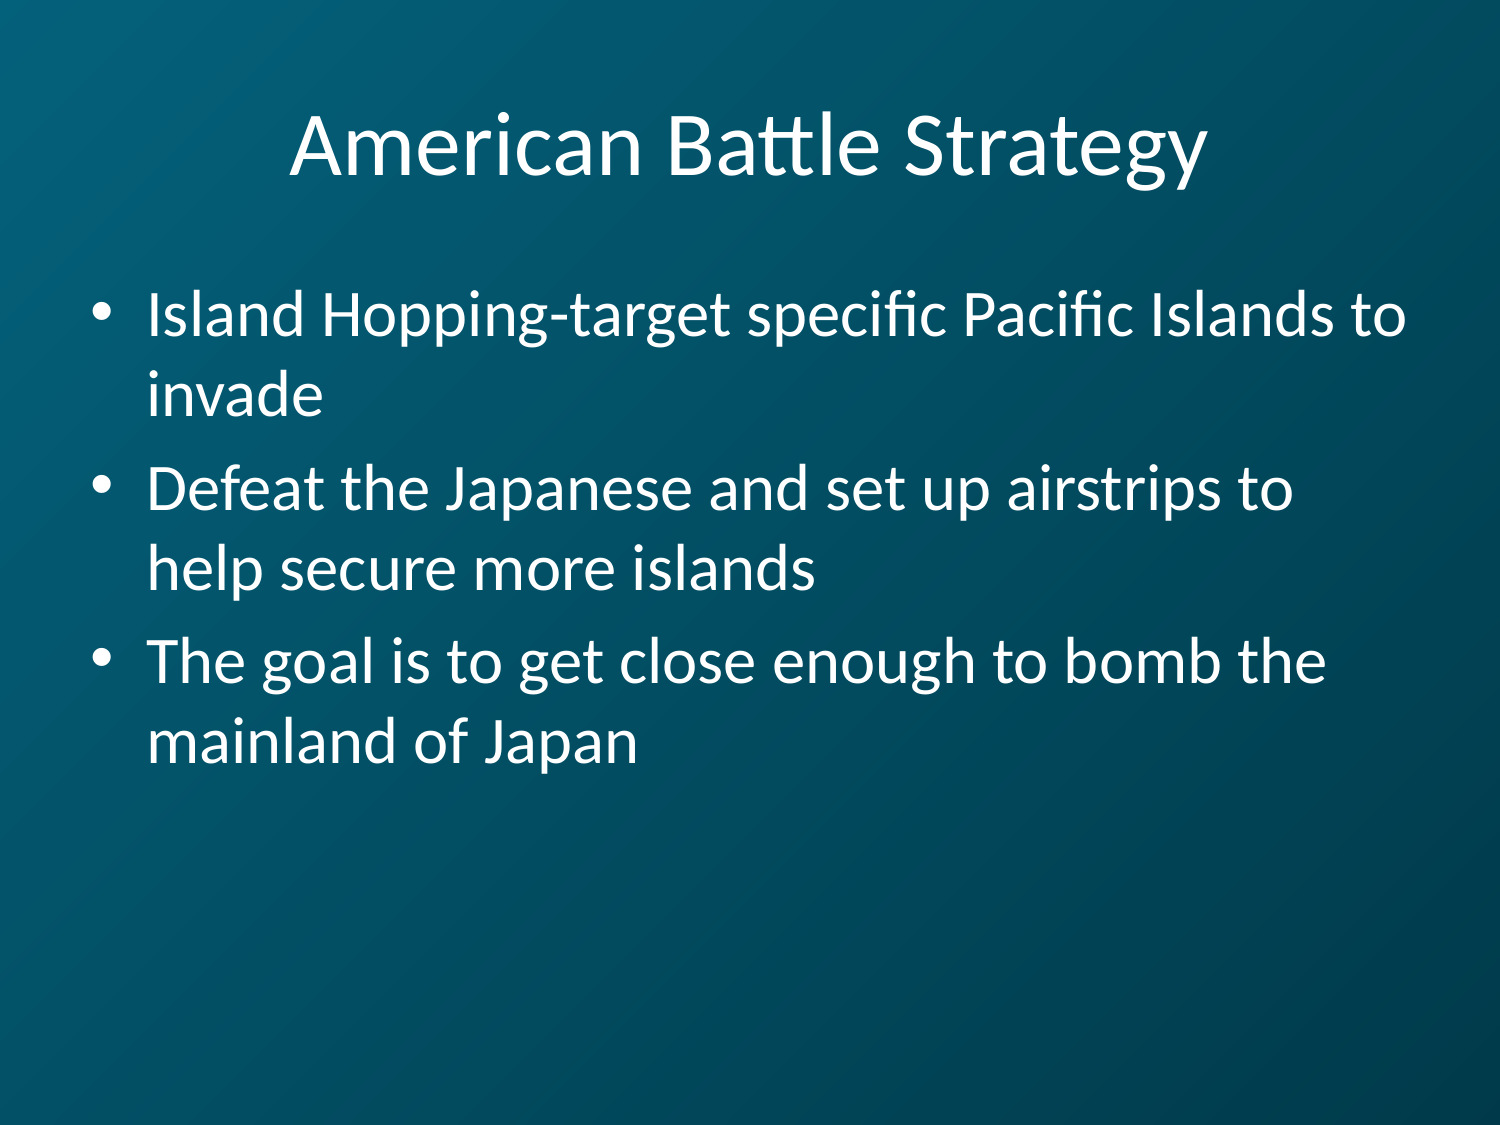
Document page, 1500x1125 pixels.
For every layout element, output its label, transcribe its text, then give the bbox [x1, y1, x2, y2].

list Island Hopping-target specific Pacific Islands to invade Defeat the Japanese and set up airstrips to help secure more islands The goal is to get close enough to bomb the mainland of Japan [75, 262, 1425, 1005]
title American Battle Strategy [75, 45, 1425, 233]
